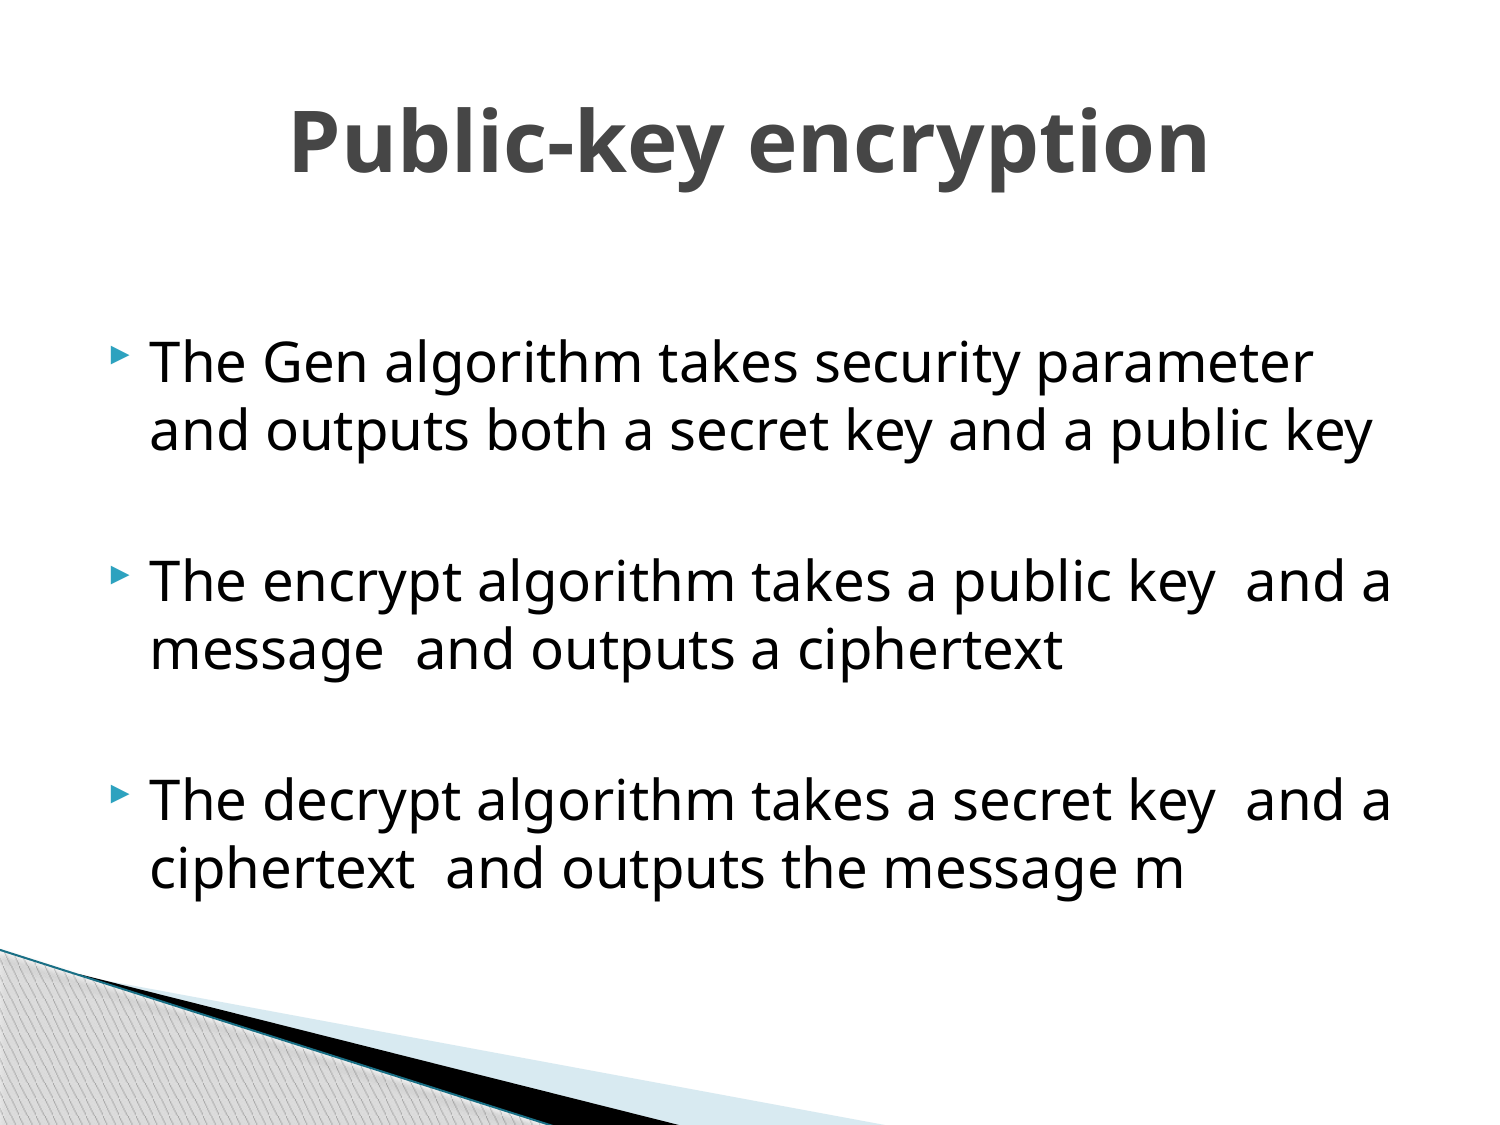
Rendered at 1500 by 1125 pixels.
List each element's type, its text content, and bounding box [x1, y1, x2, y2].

title Public-key encryption [75, 45, 1425, 233]
